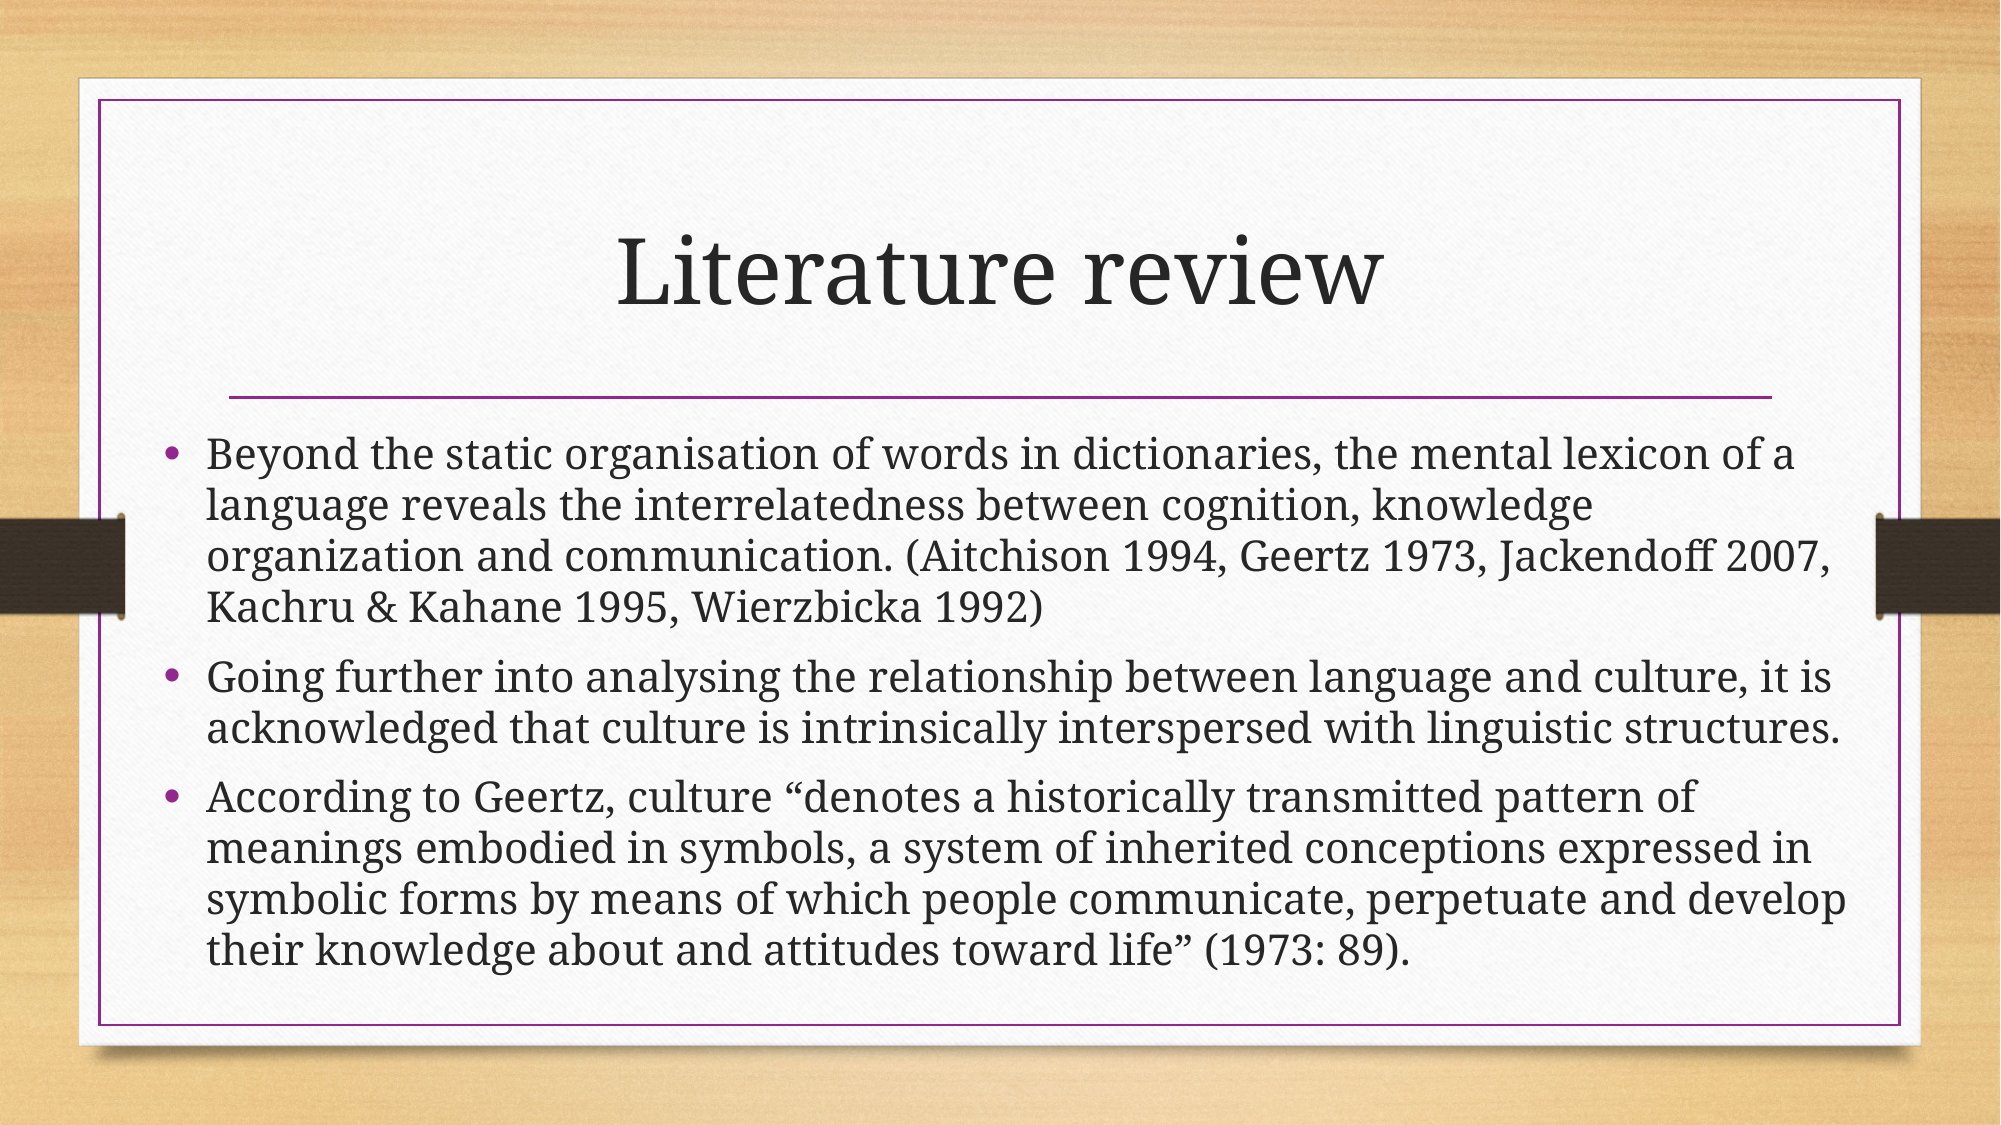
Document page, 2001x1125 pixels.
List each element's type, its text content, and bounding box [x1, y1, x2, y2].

list Beyond the static organisation of words in dictionaries, the mental lexicon of a language reveals the interrelatedness between cognition, knowledge organization and communication. (Aitchison 1994, Geertz 1973, Jackendoff 2007, Kachru & Kahane 1995, Wierzbicka 1992) Going further into analysing the relationship between language and culture, it is acknowledged that culture is intrinsically interspersed with linguistic structures. According to Geertz, culture “denotes a historically transmitted pattern of meanings embodied in symbols, a system of inherited conceptions expressed in symbolic forms by means of which people communicate, perpetuate and develop their knowledge about and attitudes toward life” (1973: 89). [148, 419, 1875, 992]
title Literature review [212, 161, 1788, 375]
picture [0, 0, 2001, 1125]
